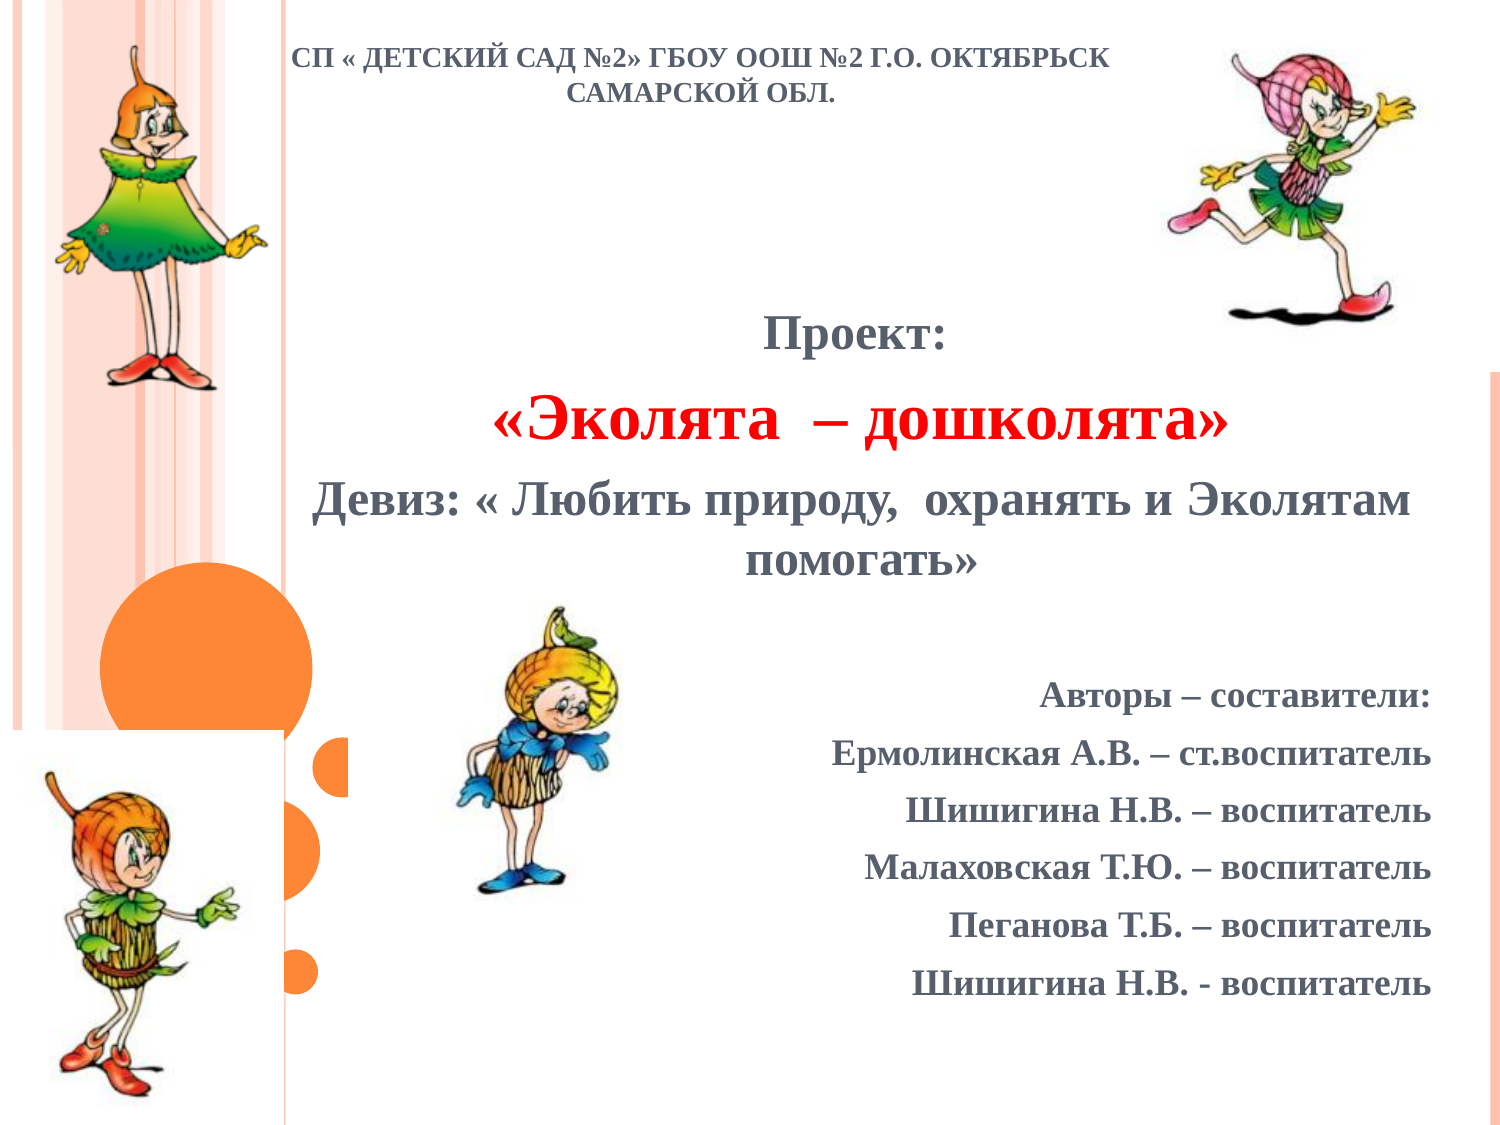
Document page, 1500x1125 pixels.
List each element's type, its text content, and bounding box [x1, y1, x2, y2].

picture [0, 730, 284, 1125]
subtitle Проект: «Эколята – дошколята» Девиз: « Любить природу, охранять и Эколятам помогать» Авторы – составители: Ермолинская А.В. – ст.воспитатель Шишигина Н.В. – воспитатель Малаховская Т.Ю. – воспитатель Пеганова Т.Б. – воспитатель Шишигина Н.В. - воспитатель [277, 219, 1447, 1094]
picture [1109, 0, 1500, 372]
title СП « Детский сад №2» ГБОУ ООШ №2 г.о. Октябрьск Самарской обл. [366, 30, 1103, 150]
picture [347, 526, 727, 977]
picture [0, 0, 361, 461]
